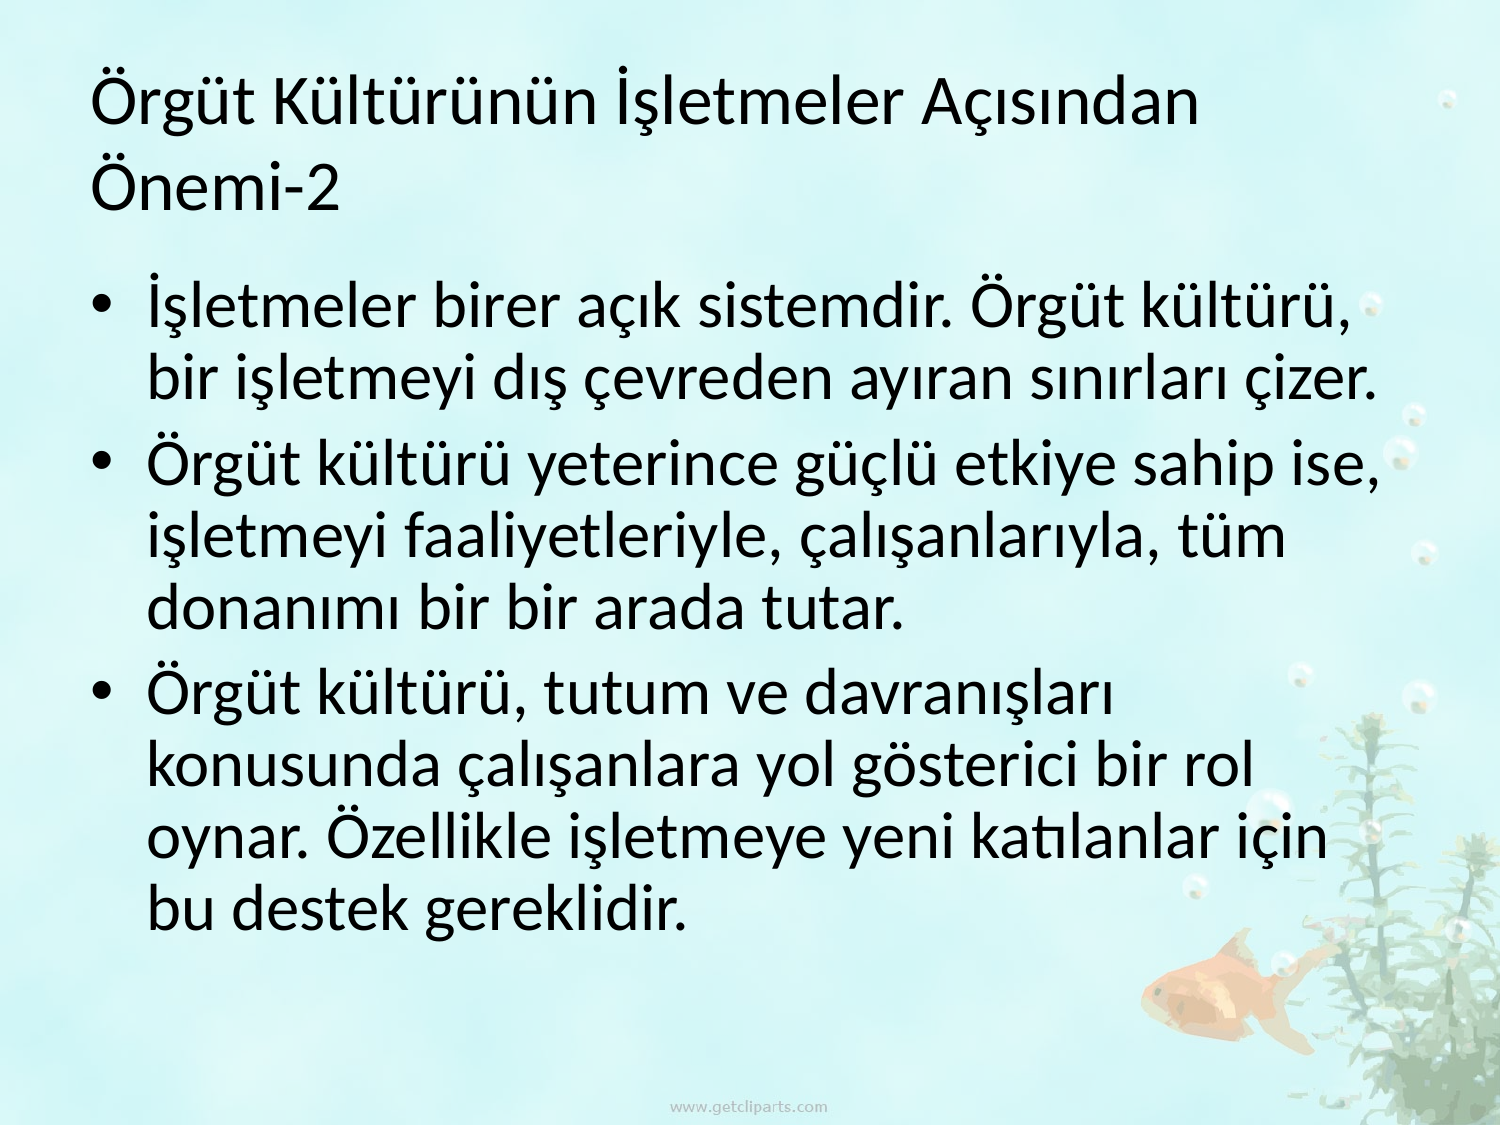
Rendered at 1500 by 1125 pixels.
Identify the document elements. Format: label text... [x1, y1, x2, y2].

title Örgüt Kültürünün İşletmeler Açısından Önemi-2 [75, 45, 1425, 233]
list İşletmeler birer açık sistemdir. Örgüt kültürü, bir işletmeyi dış çevreden ayıran sınırları çizer. Örgüt kültürü yeterince güçlü etkiye sahip ise, işletmeyi faaliyetleriyle, çalışanlarıyla, tüm donanımı bir bir arada tutar. Örgüt kültürü, tutum ve davranışları konusunda çalışanlara yol gösterici bir rol oynar. Özellikle işletmeye yeni katılanlar için bu destek gereklidir. [75, 262, 1425, 1005]
